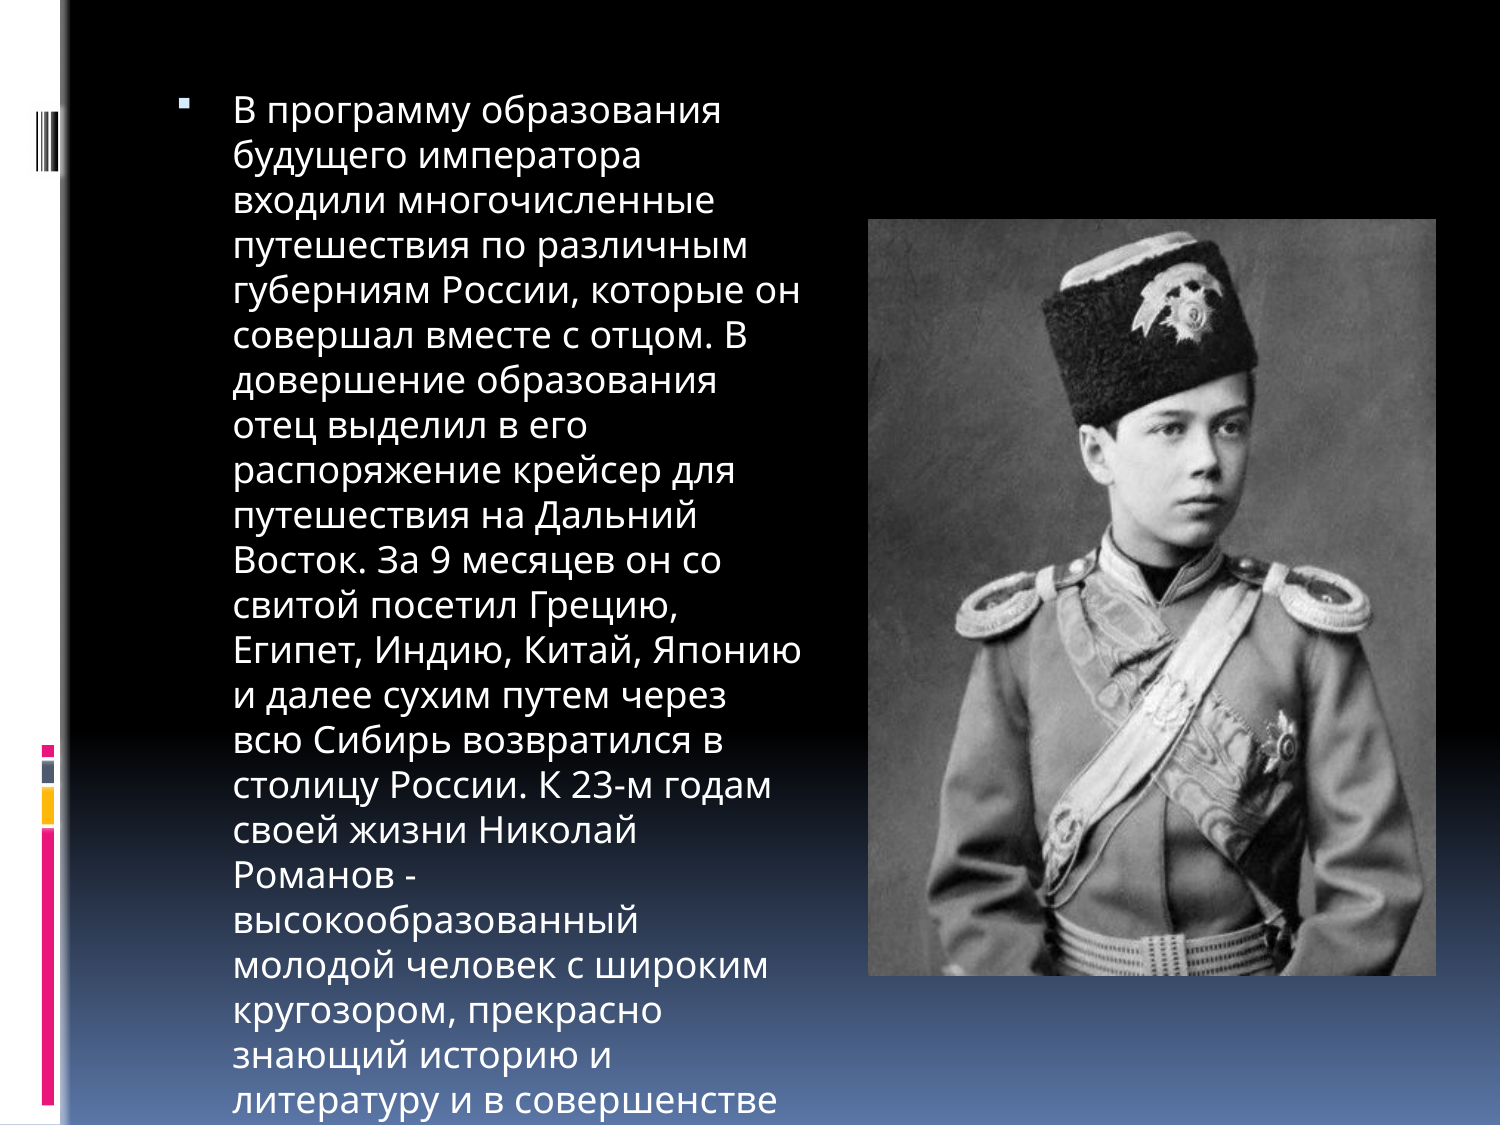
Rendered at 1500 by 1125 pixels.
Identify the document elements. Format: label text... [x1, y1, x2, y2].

list В программу образования будущего императора входили многочисленные путешествия по различным губерниям России, которые он совершал вместе с отцом. В довершение образования отец выделил в его распоряжение крейсер для путешествия на Дальний Восток. За 9 месяцев он со свитой посетил Грецию, Египет, Индию, Китай, Японию и далее сухим путем через всю Сибирь возвратился в столицу России. К 23-м годам своей жизни Николай Романов - высокообразованный молодой человек с широким кругозором, прекрасно знающий историю и литературу и в совершенстве владеющий основными европейскими языками [150, 78, 821, 1059]
picture [867, 219, 1436, 977]
